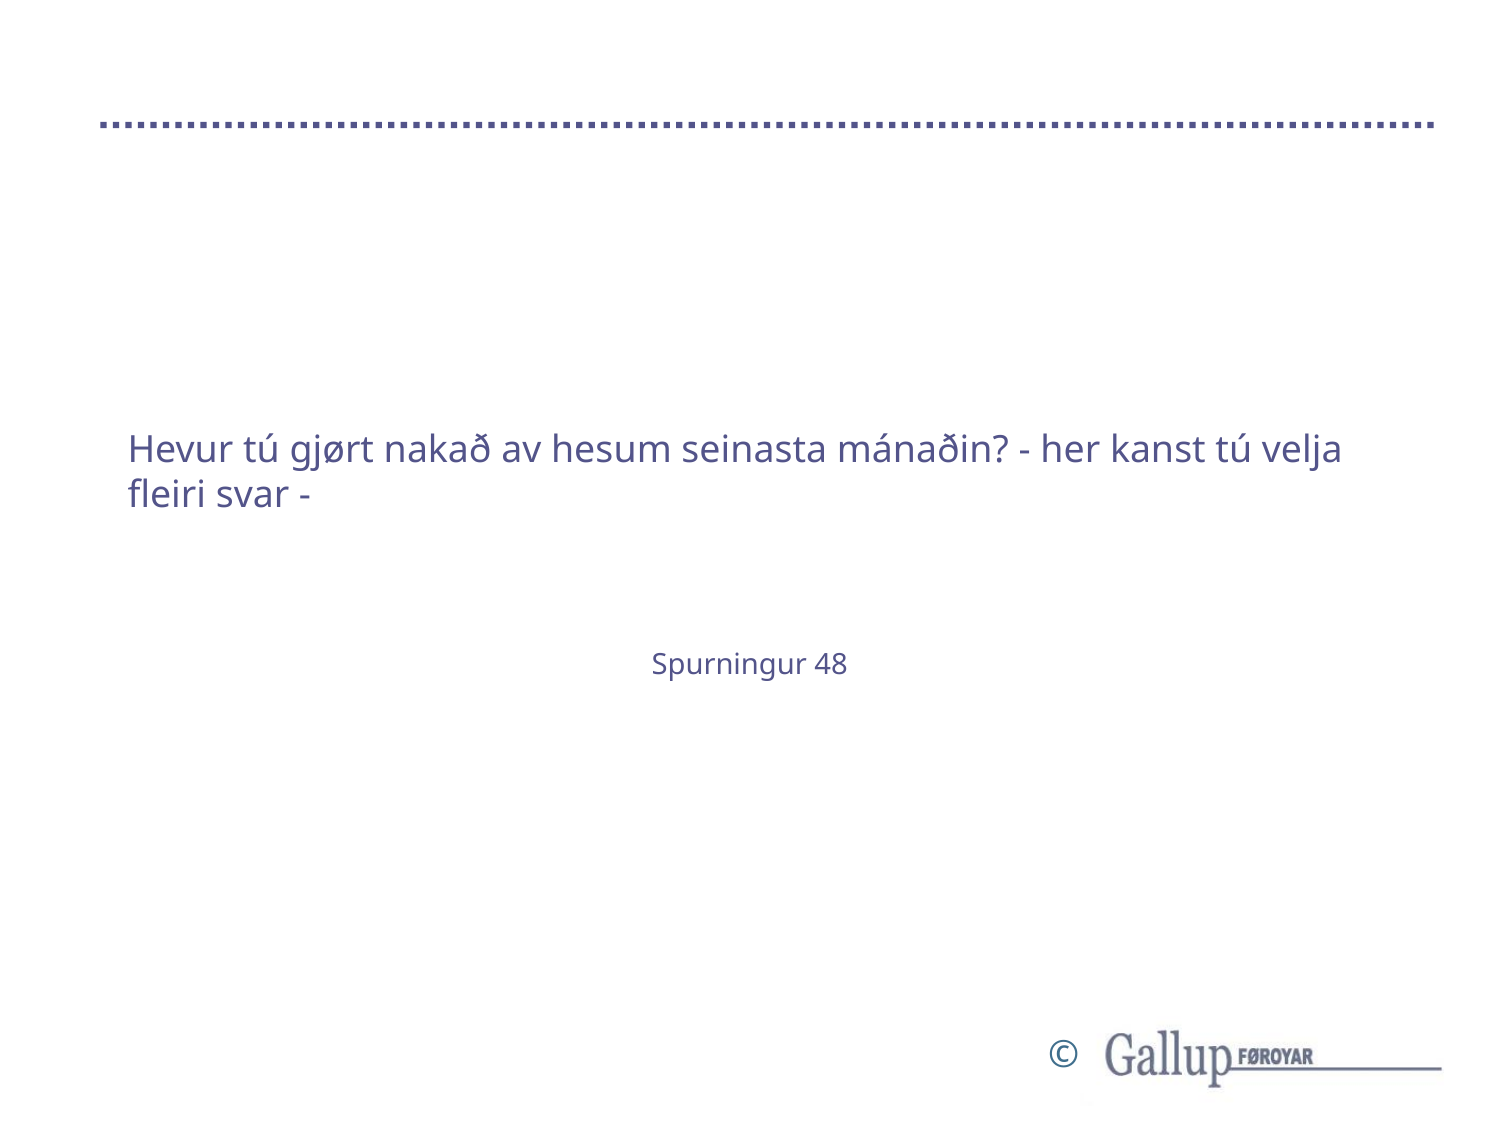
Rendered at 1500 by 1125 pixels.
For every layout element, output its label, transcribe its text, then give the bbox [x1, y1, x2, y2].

picture [1080, 999, 1444, 1106]
title Hevur tú gjørt nakað av hesum seinasta mánaðin? - her kanst tú velja fleiri svar - [112, 349, 1388, 591]
subtitle Spurningur 48 [224, 637, 1276, 926]
